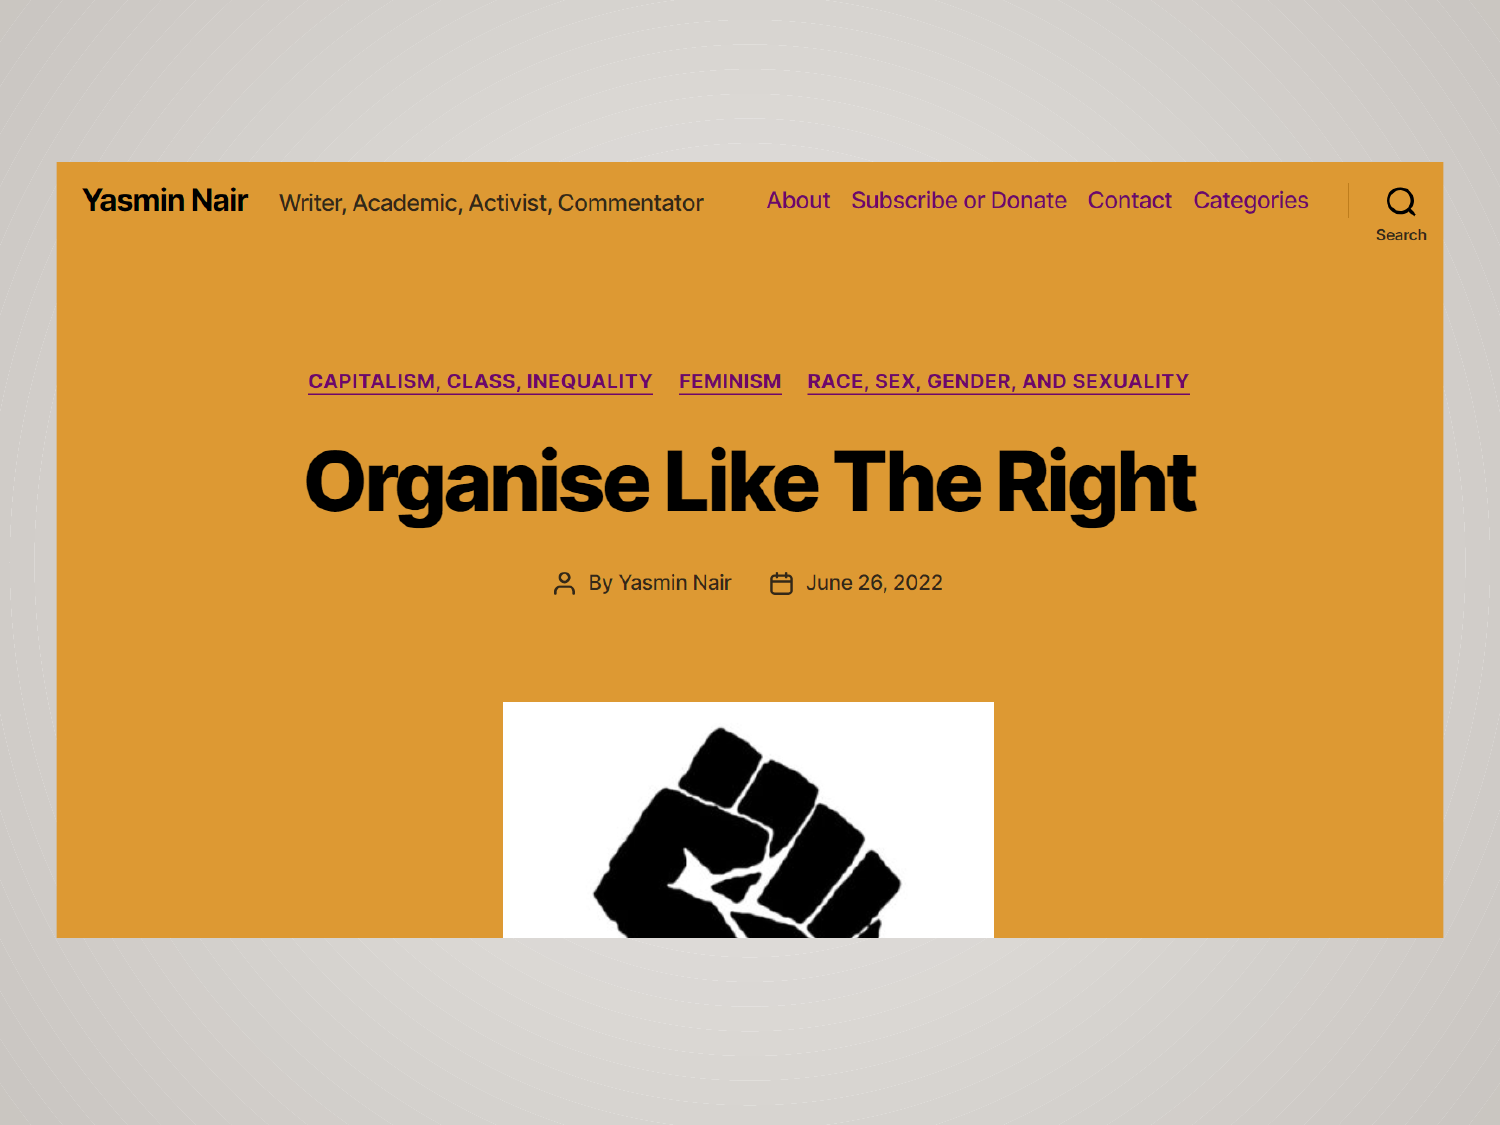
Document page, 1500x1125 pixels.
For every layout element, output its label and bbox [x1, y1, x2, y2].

picture [56, 162, 1444, 938]
